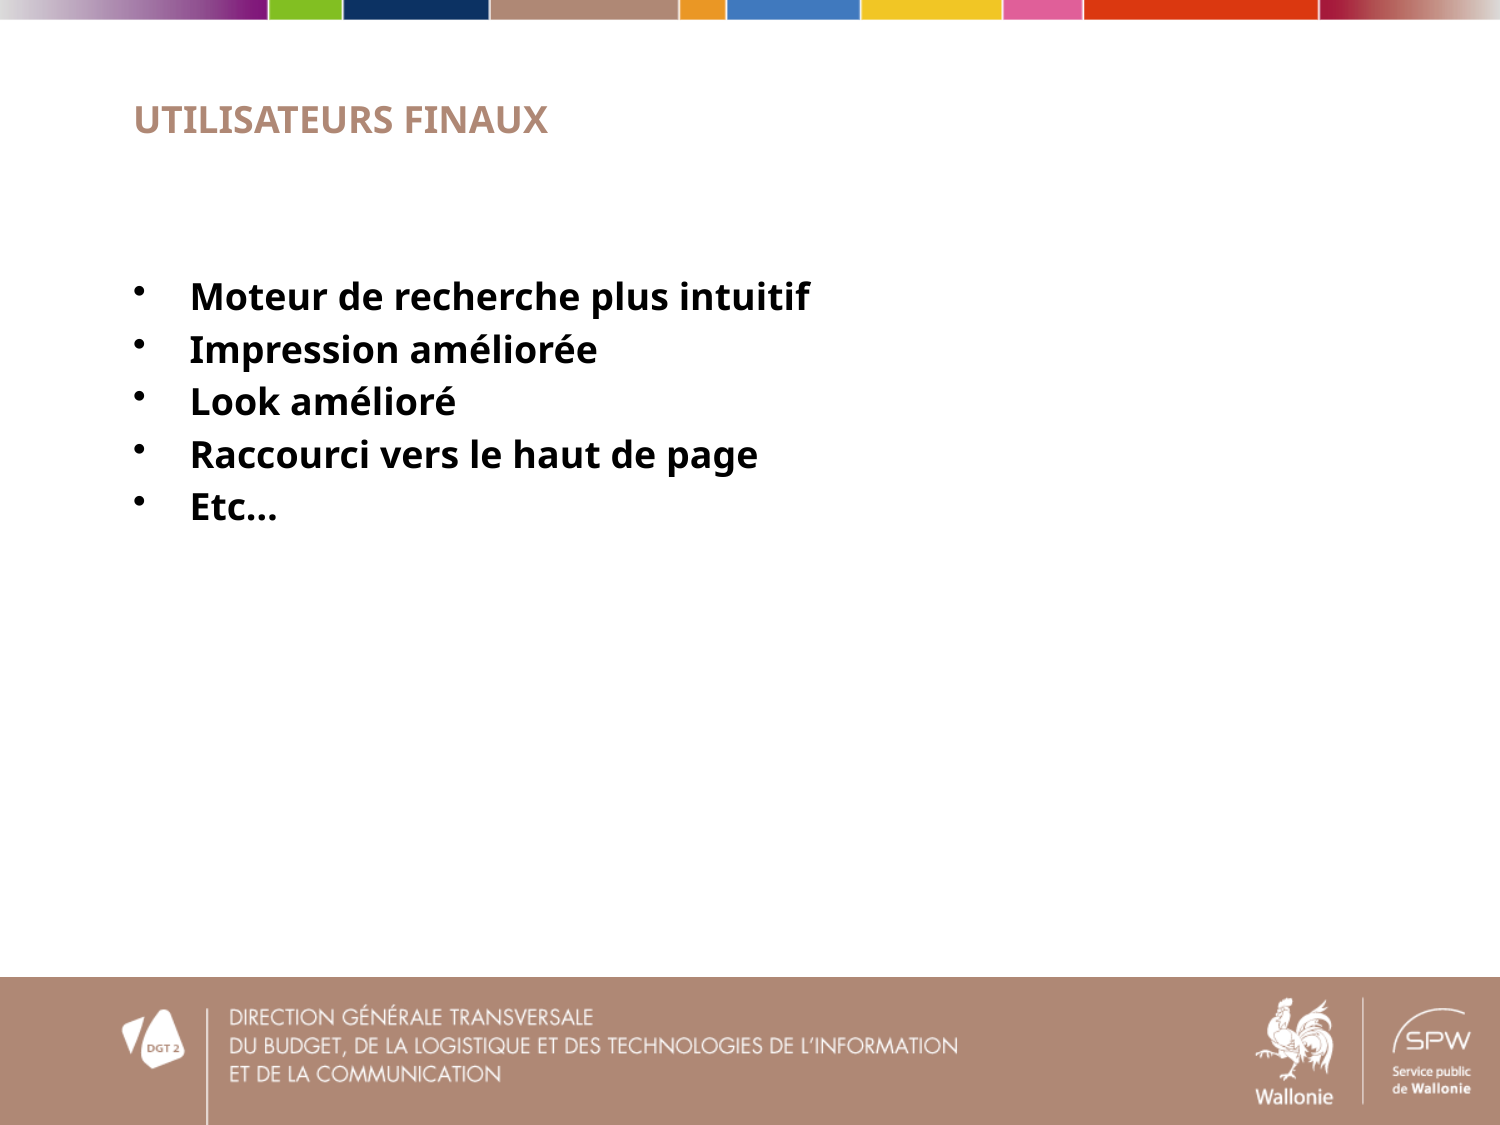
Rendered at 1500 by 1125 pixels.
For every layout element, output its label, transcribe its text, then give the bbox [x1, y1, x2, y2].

picture [0, 977, 1500, 1125]
title utilisateurs finaux [117, 88, 1418, 237]
picture [0, 0, 1500, 24]
list Moteur de recherche plus intuitif Impression améliorée Look amélioré Raccourci vers le haut de page Etc… [118, 265, 1418, 945]
